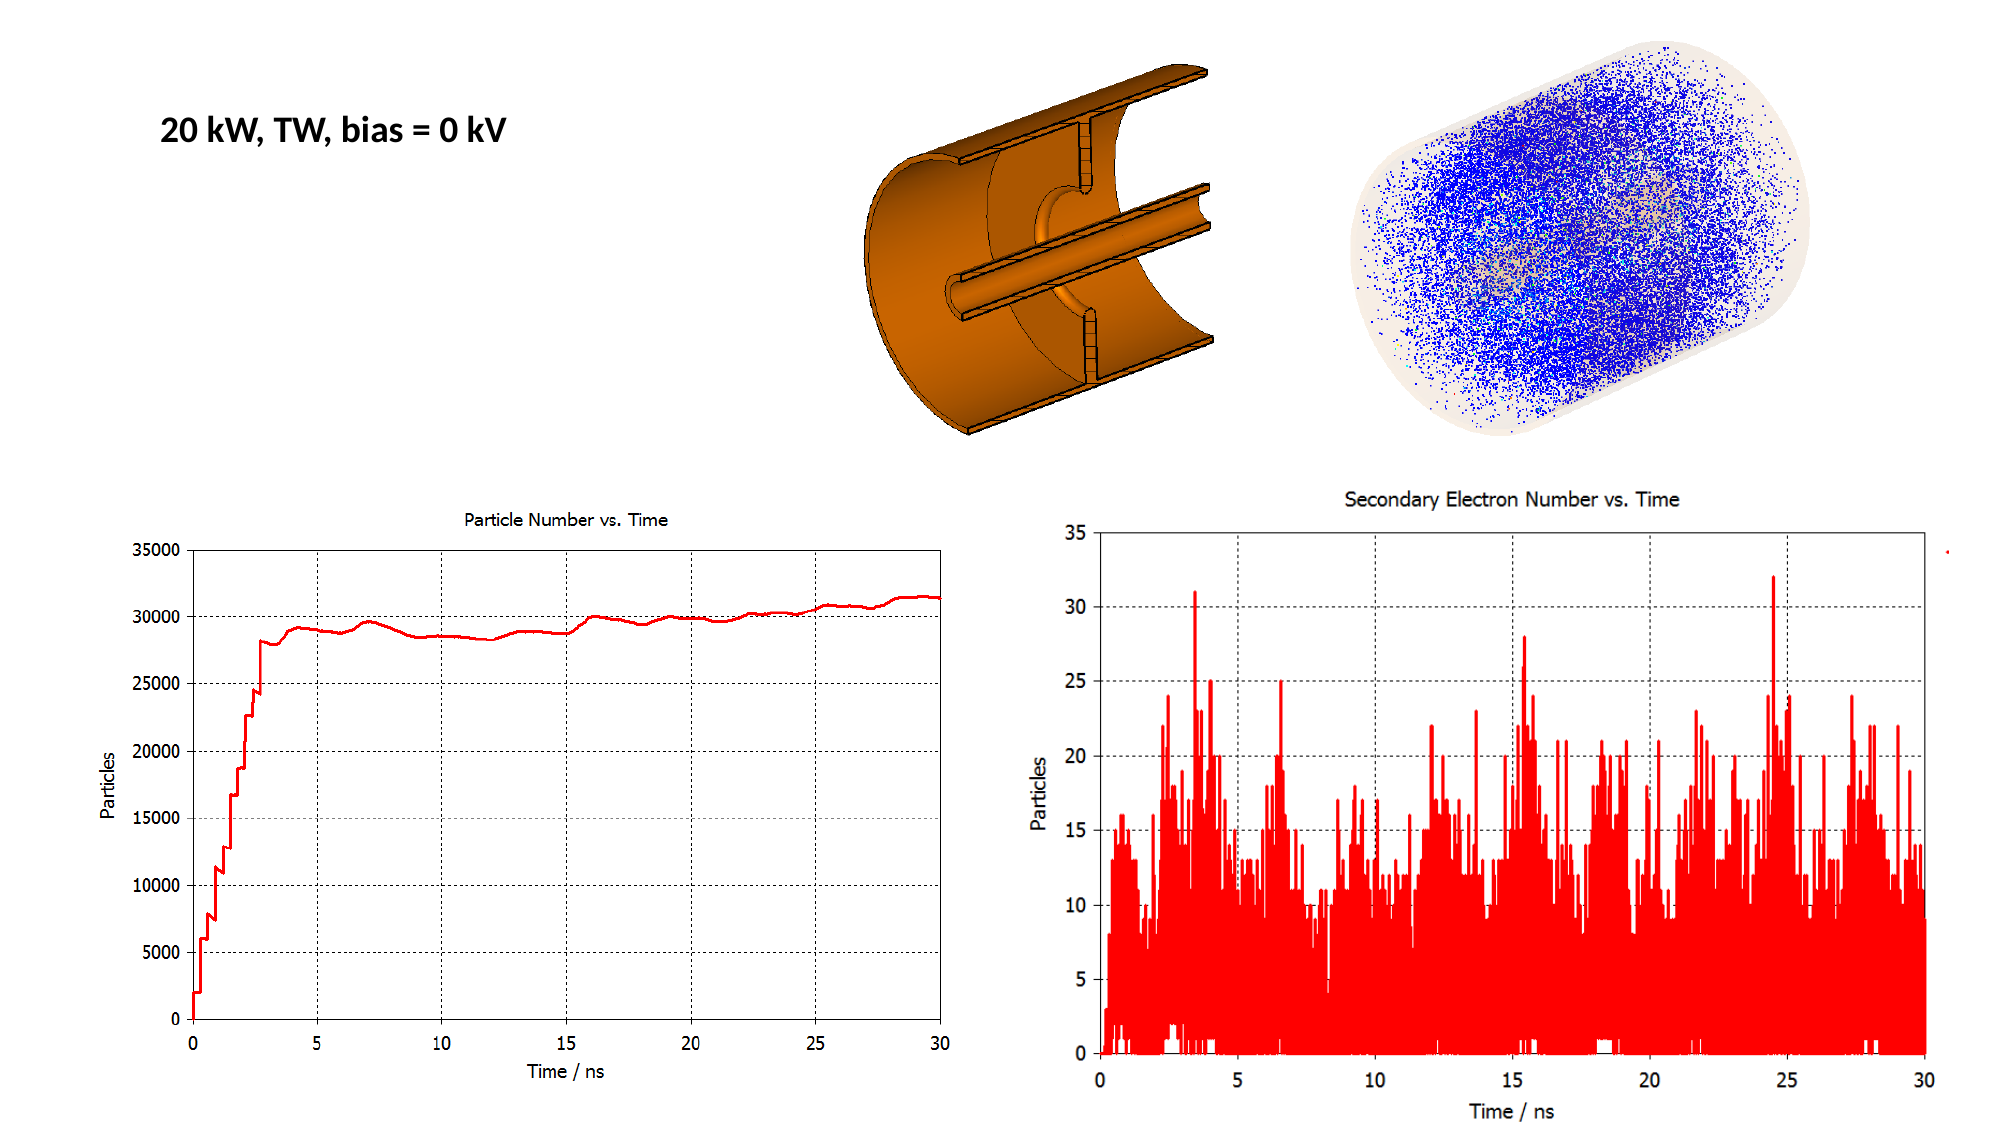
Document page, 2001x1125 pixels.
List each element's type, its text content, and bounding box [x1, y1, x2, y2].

text_box 20 kW, TW, bias = 0 kV [145, 98, 523, 158]
picture [1026, 484, 1949, 1125]
picture [87, 493, 960, 1084]
picture [856, 55, 1220, 446]
picture [1346, 33, 1819, 446]
